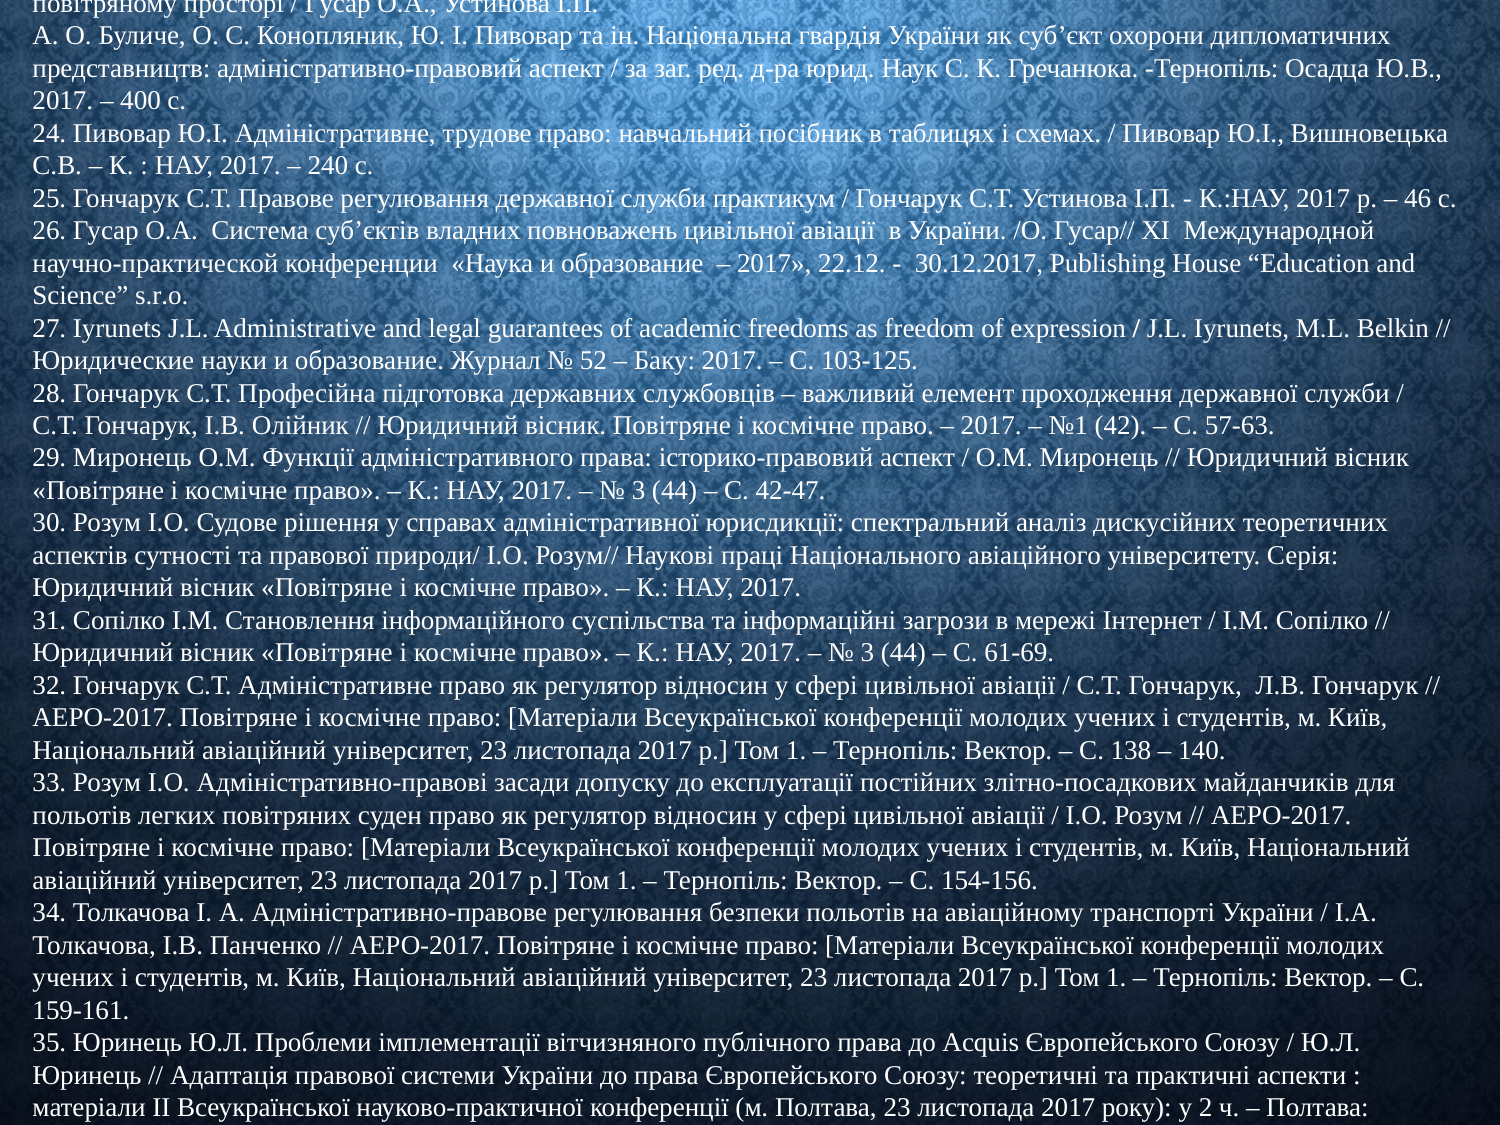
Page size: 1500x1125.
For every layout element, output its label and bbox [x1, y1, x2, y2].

list [0, 0, 1500, 1125]
